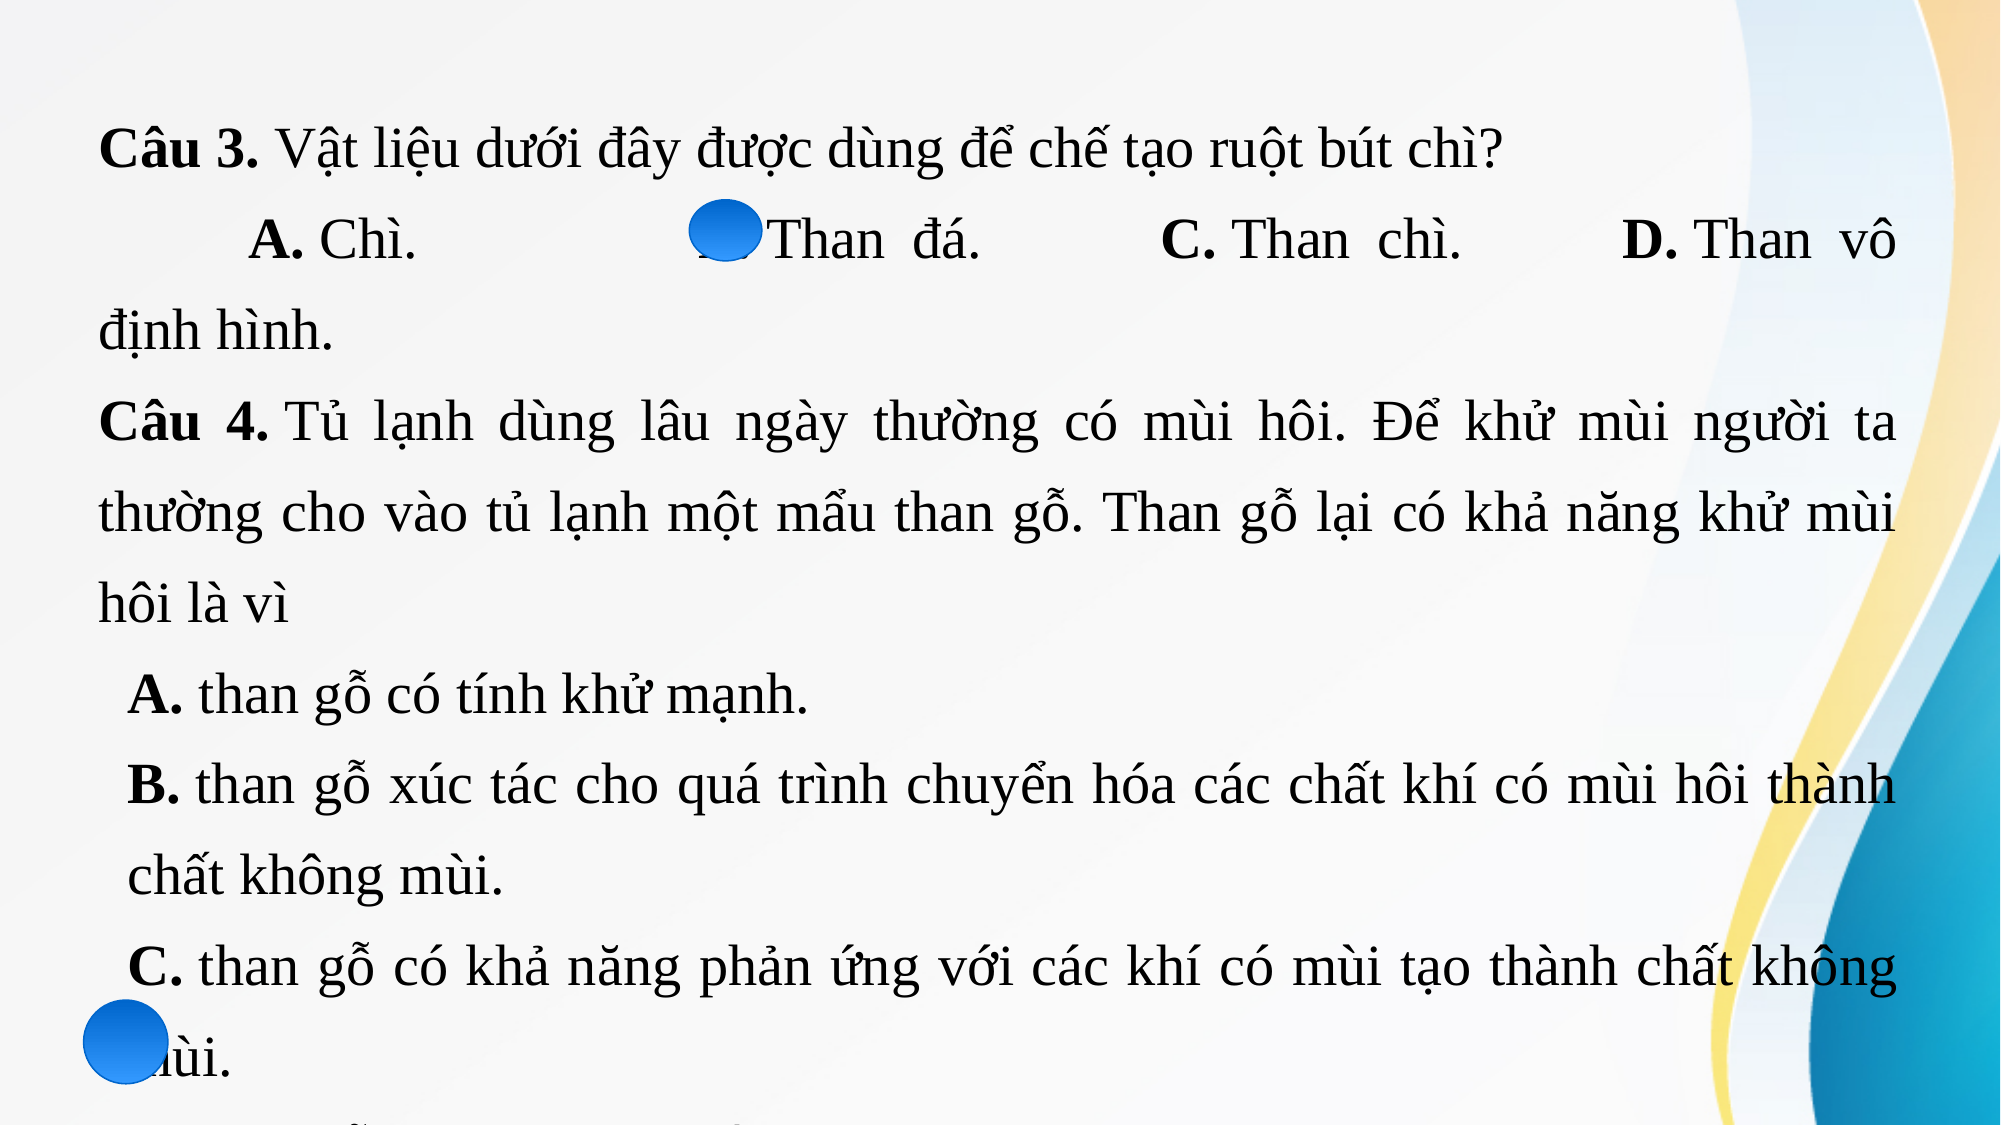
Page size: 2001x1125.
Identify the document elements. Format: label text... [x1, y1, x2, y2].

text_box [689, 199, 762, 261]
picture [0, 0, 2001, 1125]
text_box [83, 1000, 168, 1084]
text_box Câu 3. Vật liệu dưới đây được dùng để chế tạo ruột bút chì? A. Chì. B. Than đá. C. Than chì. D. Than vô định hình. Câu 4. Tủ lạnh dùng lâu ngày thường có mùi hôi. Để khử mùi người ta thường cho vào tủ lạnh một mẩu than gỗ. Than gỗ lại có khả năng khử mùi hôi là vì A. than gỗ có tính khử mạnh. B. than gỗ xúc tác cho quá trình chuyển hóa các chất khí có mùi hôi thành chất không mùi. C. than gỗ có khả năng phản ứng với các khí có mùi tạo thành chất không mùi. D. than gỗ có khả năng hấp phụ các khí có mùi hôi. [83, 80, 1913, 1125]
